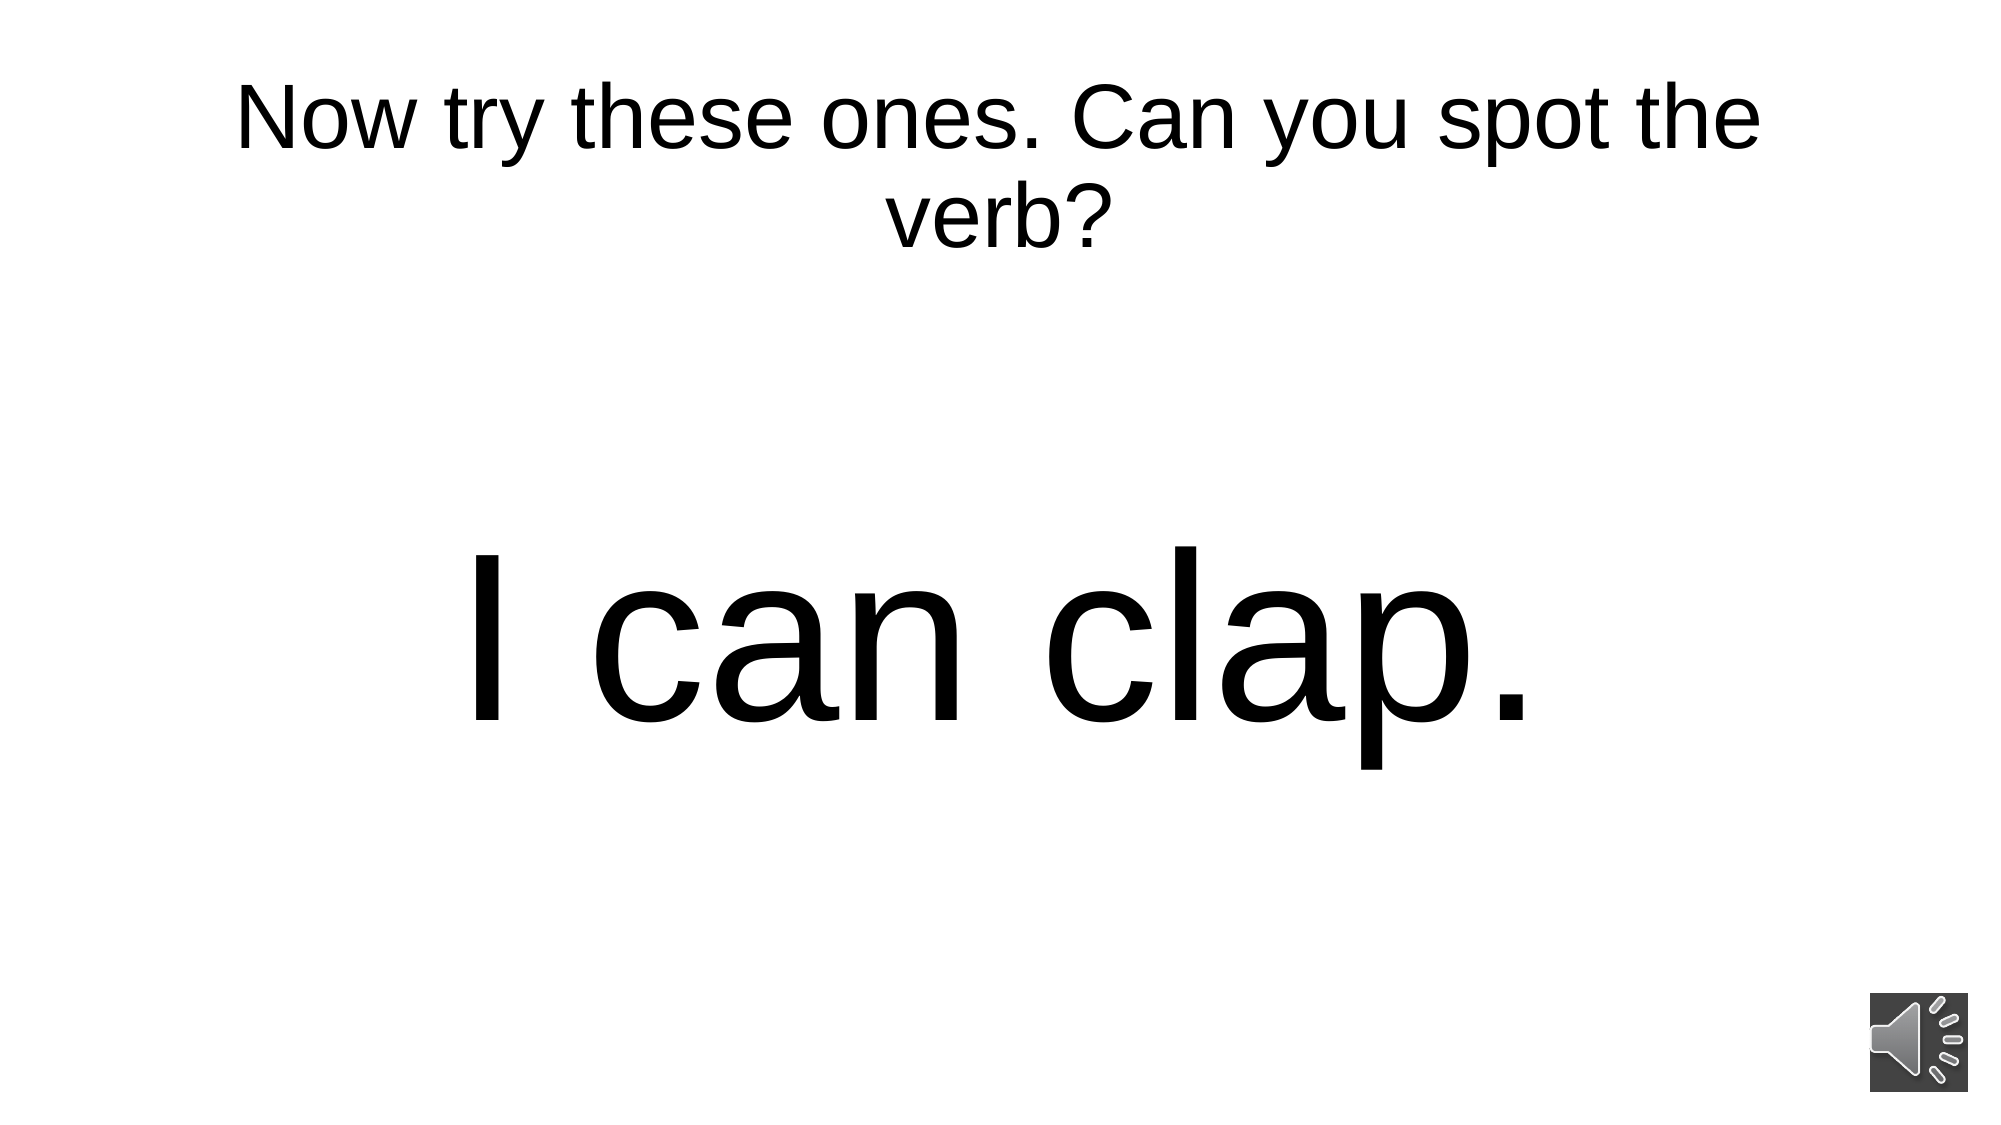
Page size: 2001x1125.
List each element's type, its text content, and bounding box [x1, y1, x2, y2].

title Now try these ones. Can you spot the verb? [137, 59, 1863, 278]
picture [1868, 992, 1969, 1093]
text_box I can clap. [211, 473, 1789, 776]
